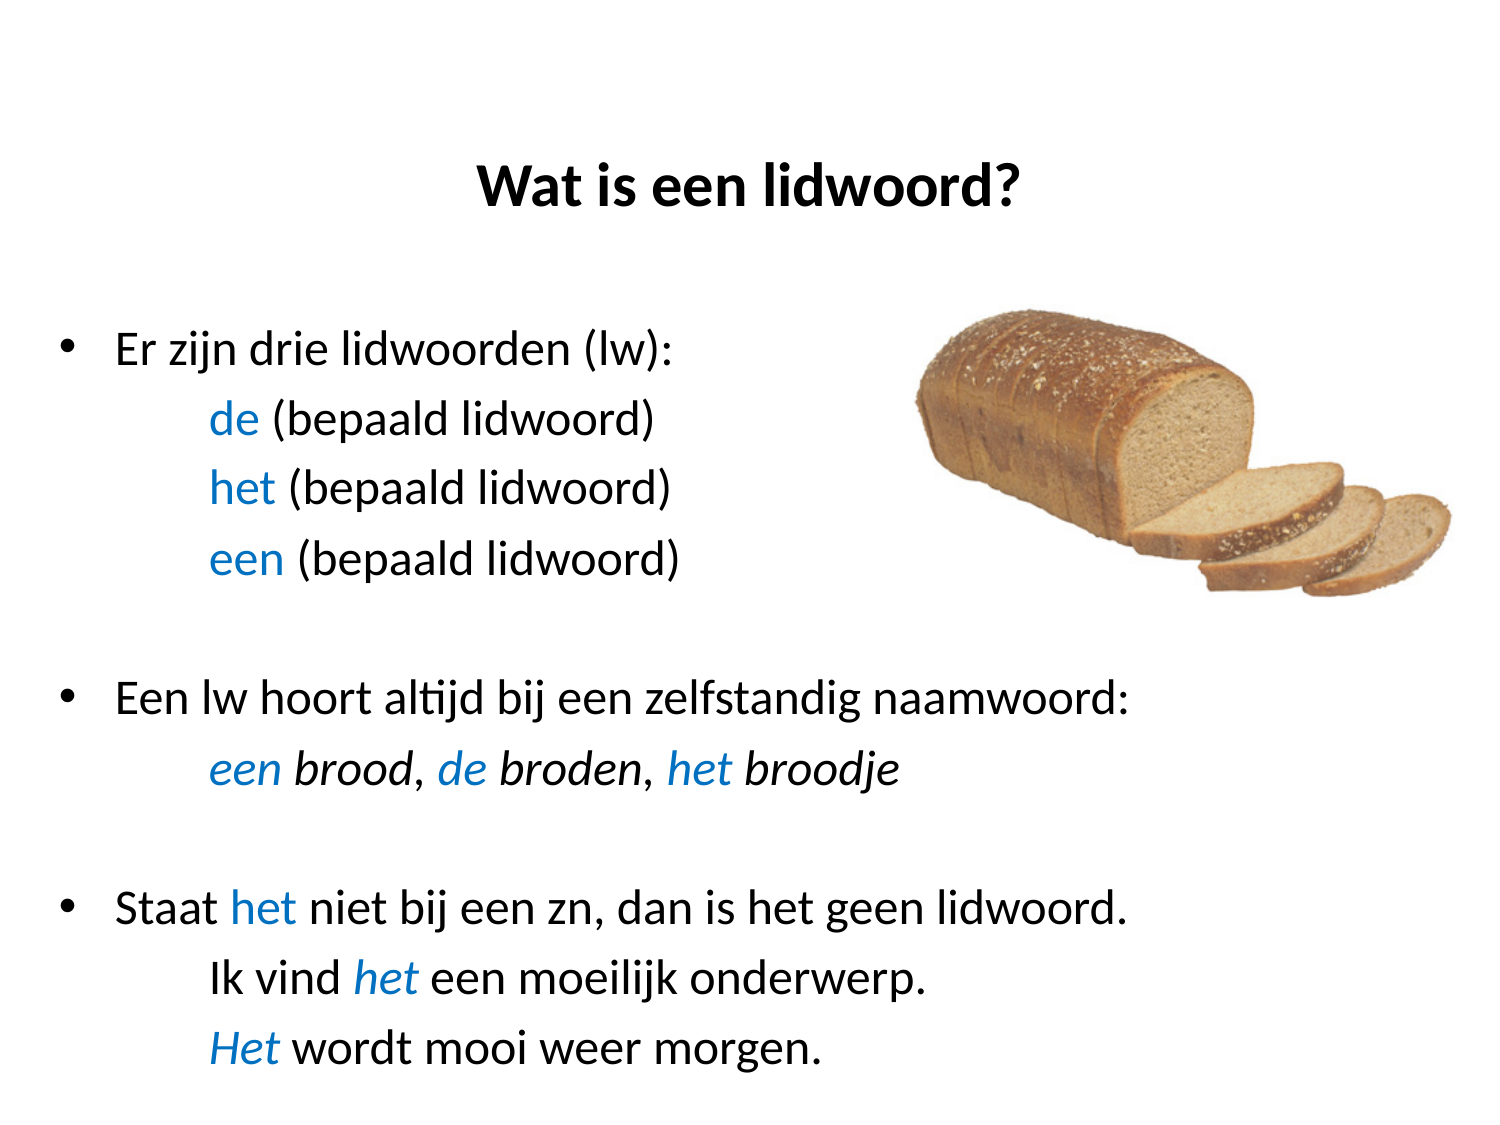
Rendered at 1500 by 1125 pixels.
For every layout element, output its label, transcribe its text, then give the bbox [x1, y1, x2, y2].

list Er zijn drie lidwoorden (lw): de (bepaald lidwoord) het (bepaald lidwoord) een (bepaald lidwoord) Een lw hoort altijd bij een zelfstandig naamwoord: een brood, de broden, het broodje Staat het niet bij een zn, dan is het geen lidwoord. Ik vind het een moeilijk onderwerp. Het wordt mooi weer morgen. [43, 237, 1457, 1100]
picture [912, 249, 1455, 657]
title Wat is een lidwoord? [75, 87, 1425, 237]
